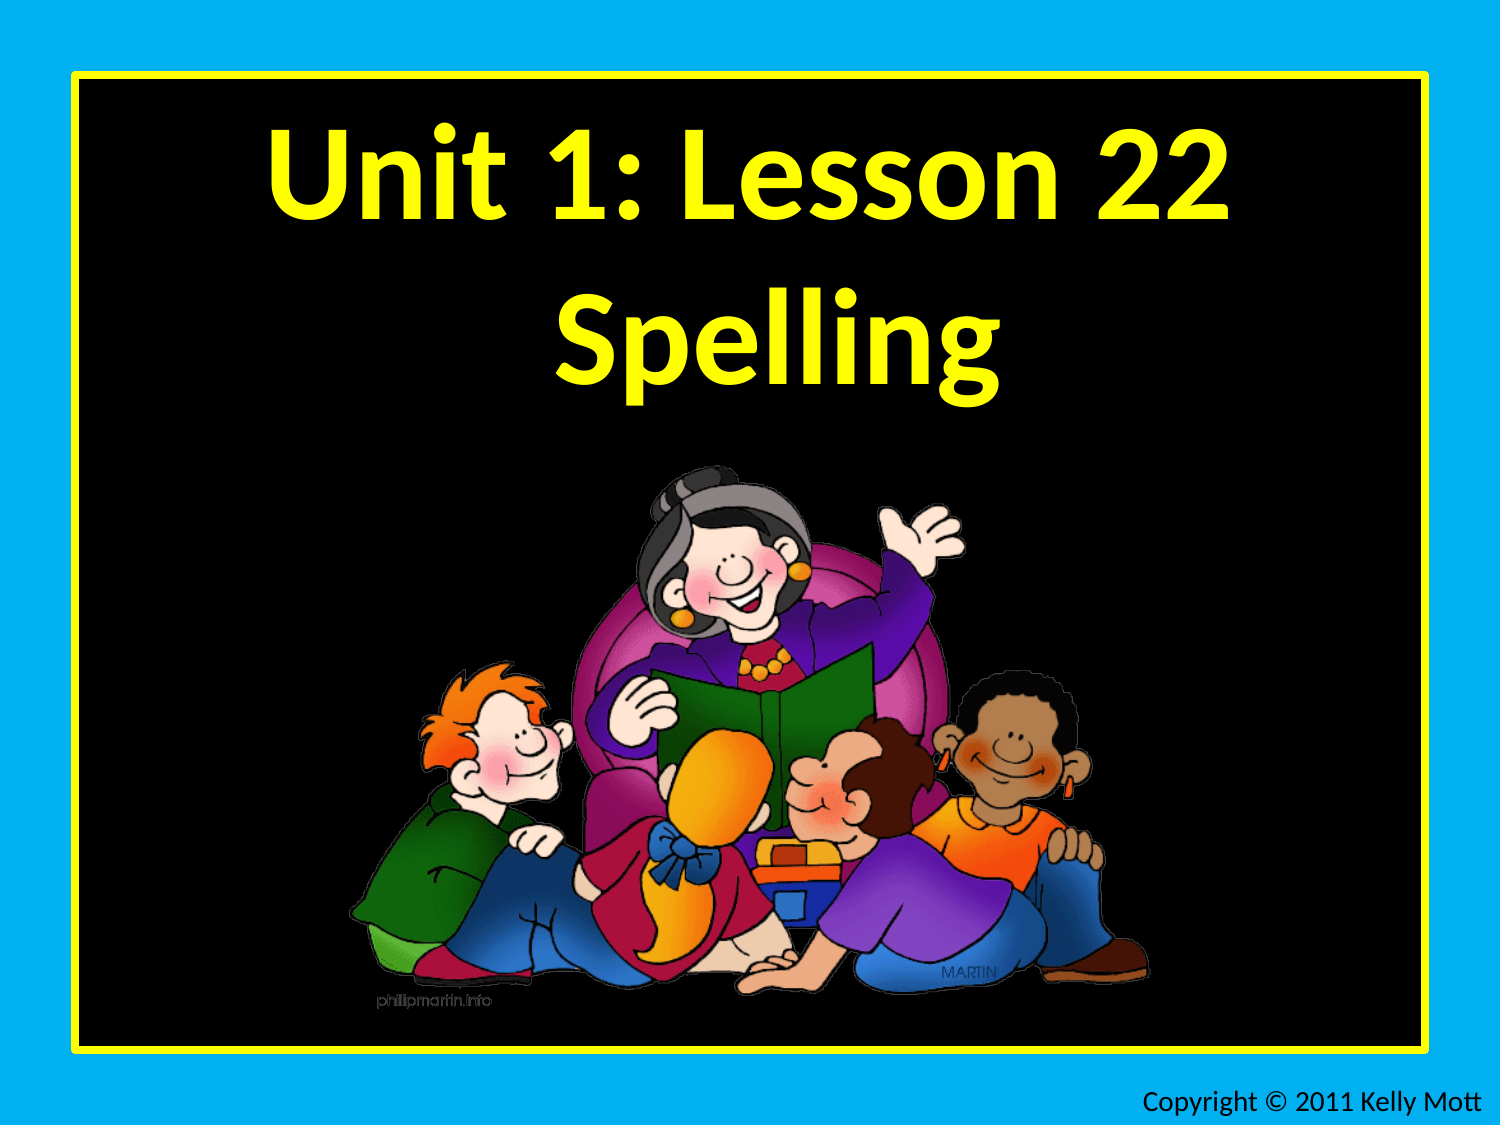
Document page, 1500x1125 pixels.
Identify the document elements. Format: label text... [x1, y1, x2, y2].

picture [72, 72, 1428, 1053]
list Unit 1: Lesson 22 Spelling [75, 75, 1425, 1050]
text_box Copyright © 2011 Kelly Mott [1128, 1074, 1498, 1125]
